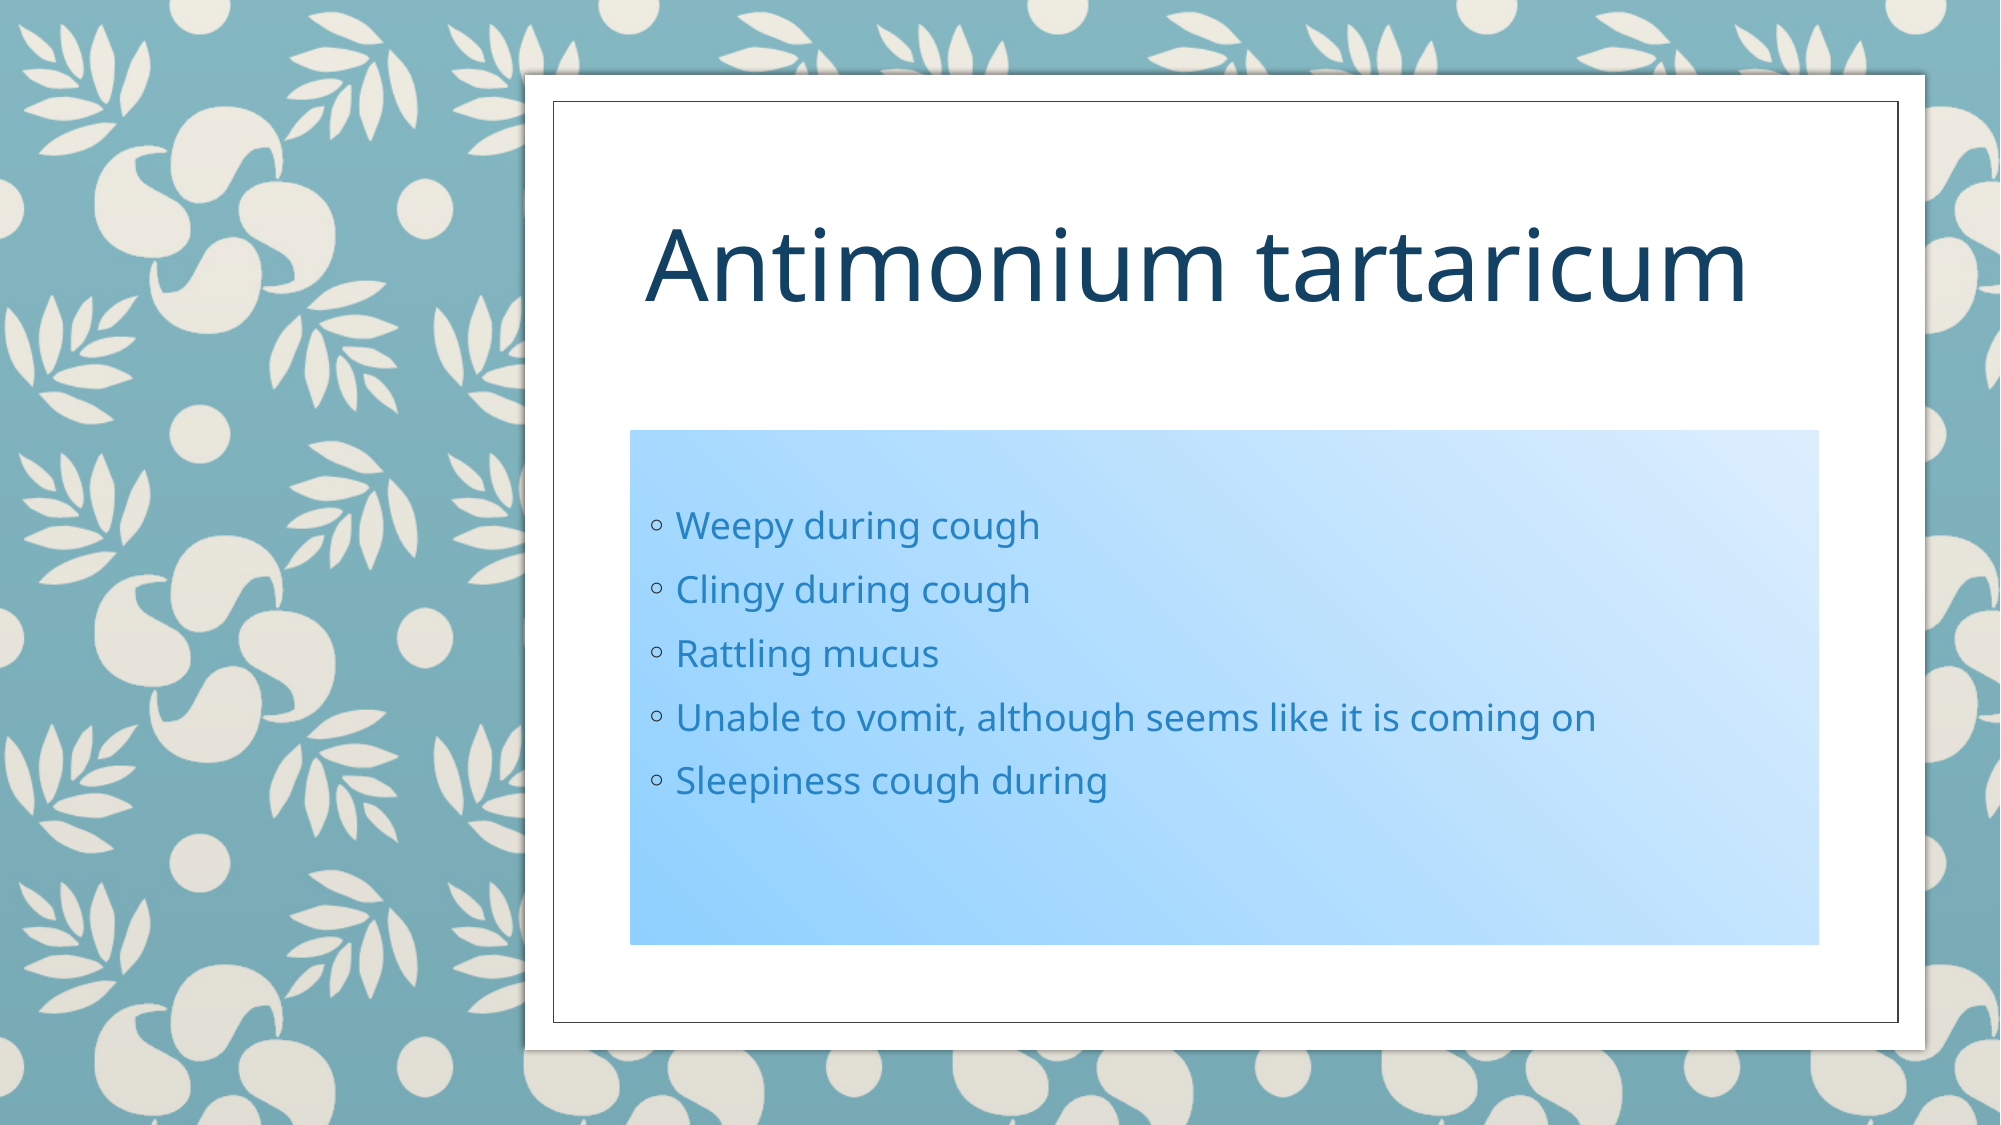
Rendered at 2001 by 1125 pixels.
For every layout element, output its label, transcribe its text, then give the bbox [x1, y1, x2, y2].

list Weepy during cough Clingy during cough Rattling mucus Unable to vomit, although seems like it is coming on Sleepiness cough during [630, 430, 1820, 945]
text_box [525, 74, 1925, 1050]
text_box [553, 101, 1899, 1023]
text_box [0, 0, 2000, 1125]
title Antimonium tartaricum [630, 144, 1848, 394]
